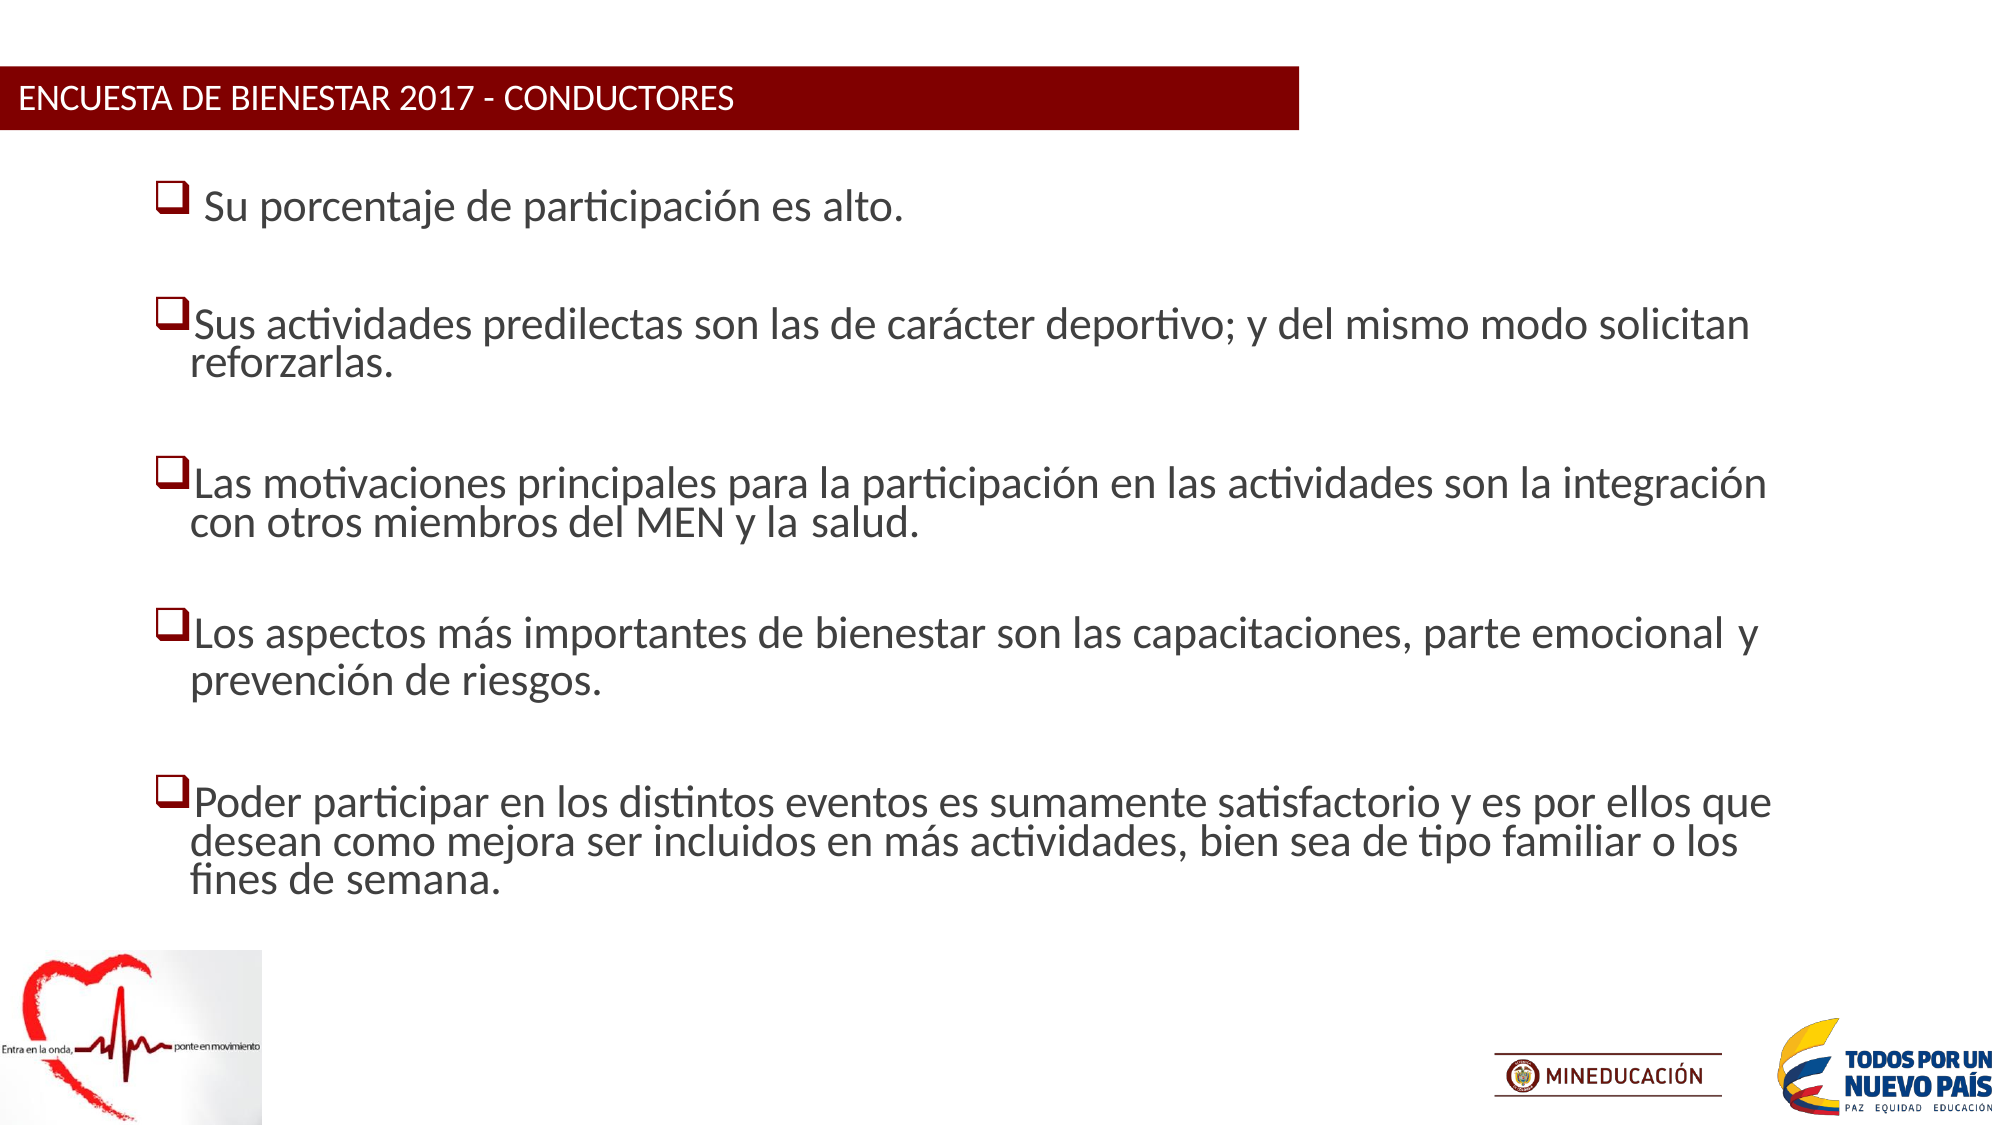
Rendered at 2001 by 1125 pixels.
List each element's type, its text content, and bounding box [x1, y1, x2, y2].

text_box [1494, 1018, 2000, 1125]
text_box [0, 66, 1300, 131]
text_box [0, 950, 262, 1125]
text_box ENCUESTA DE BIENESTAR 2017 - CONDUCTORES Su porcentaje de participación es alto. [16, 70, 914, 231]
text_box Sus actividades predilectas son las de carácter deportivo; y del mismo modo solicitan reforzarlas. Las motivaciones principales para la participación en las actividades son la integración con otros miembros del MEN y la salud. Los aspectos más importantes de bienestar son las capacitaciones, parte emocional y prevención de riesgos. Poder participar en los distintos eventos es sumamente satisfactorio y es por ellos que desean como mejora ser incluidos en más actividades, bien sea de tipo familiar o los fines de semana. [150, 290, 1806, 903]
